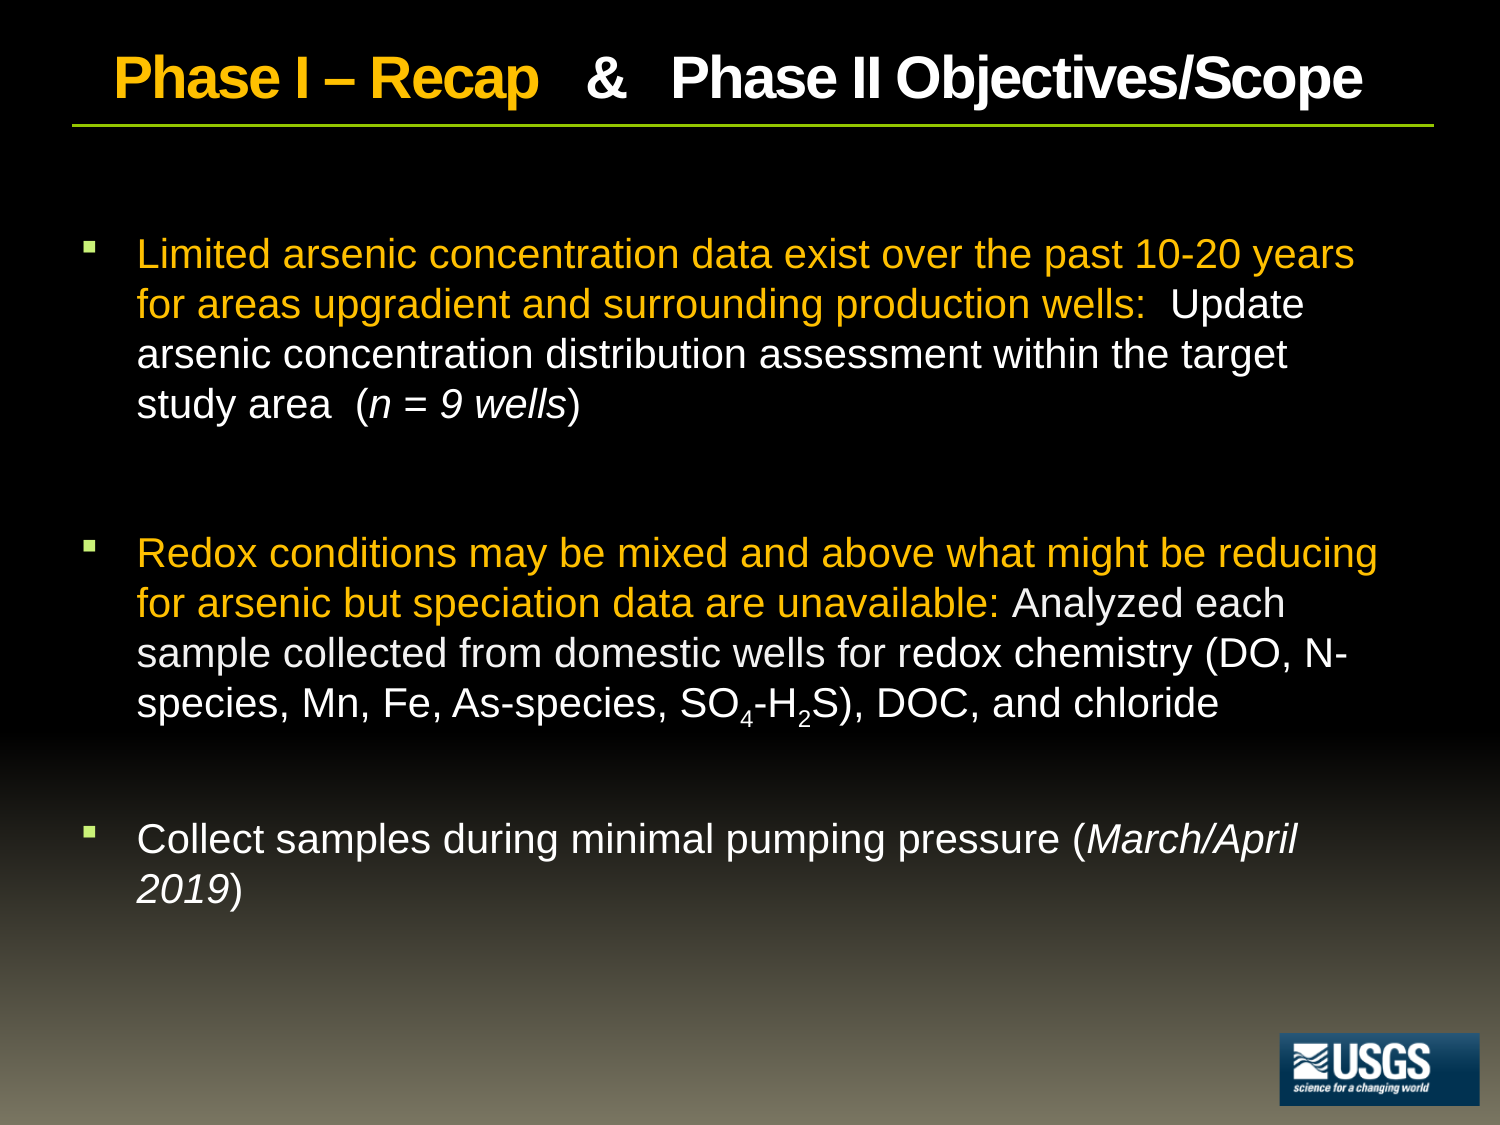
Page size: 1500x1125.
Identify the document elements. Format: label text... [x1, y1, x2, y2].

text_box Limited arsenic concentration data exist over the past 10-20 years for areas upgradient and surrounding production wells: Update arsenic concentration distribution assessment within the target study area (n = 9 wells) Redox conditions may be mixed and above what might be reducing for arsenic but speciation data are unavailable: Analyzed each sample collected from domestic wells for redox chemistry (DO, N-species, Mn, Fe, As-species, SO4-H2S), DOC, and chloride Collect samples during minimal pumping pressure (March/April 2019) [54, 154, 1415, 1059]
picture [1279, 1032, 1480, 1106]
text_box Phase I – Recap & Phase II Objectives/Scope [99, 31, 1460, 179]
